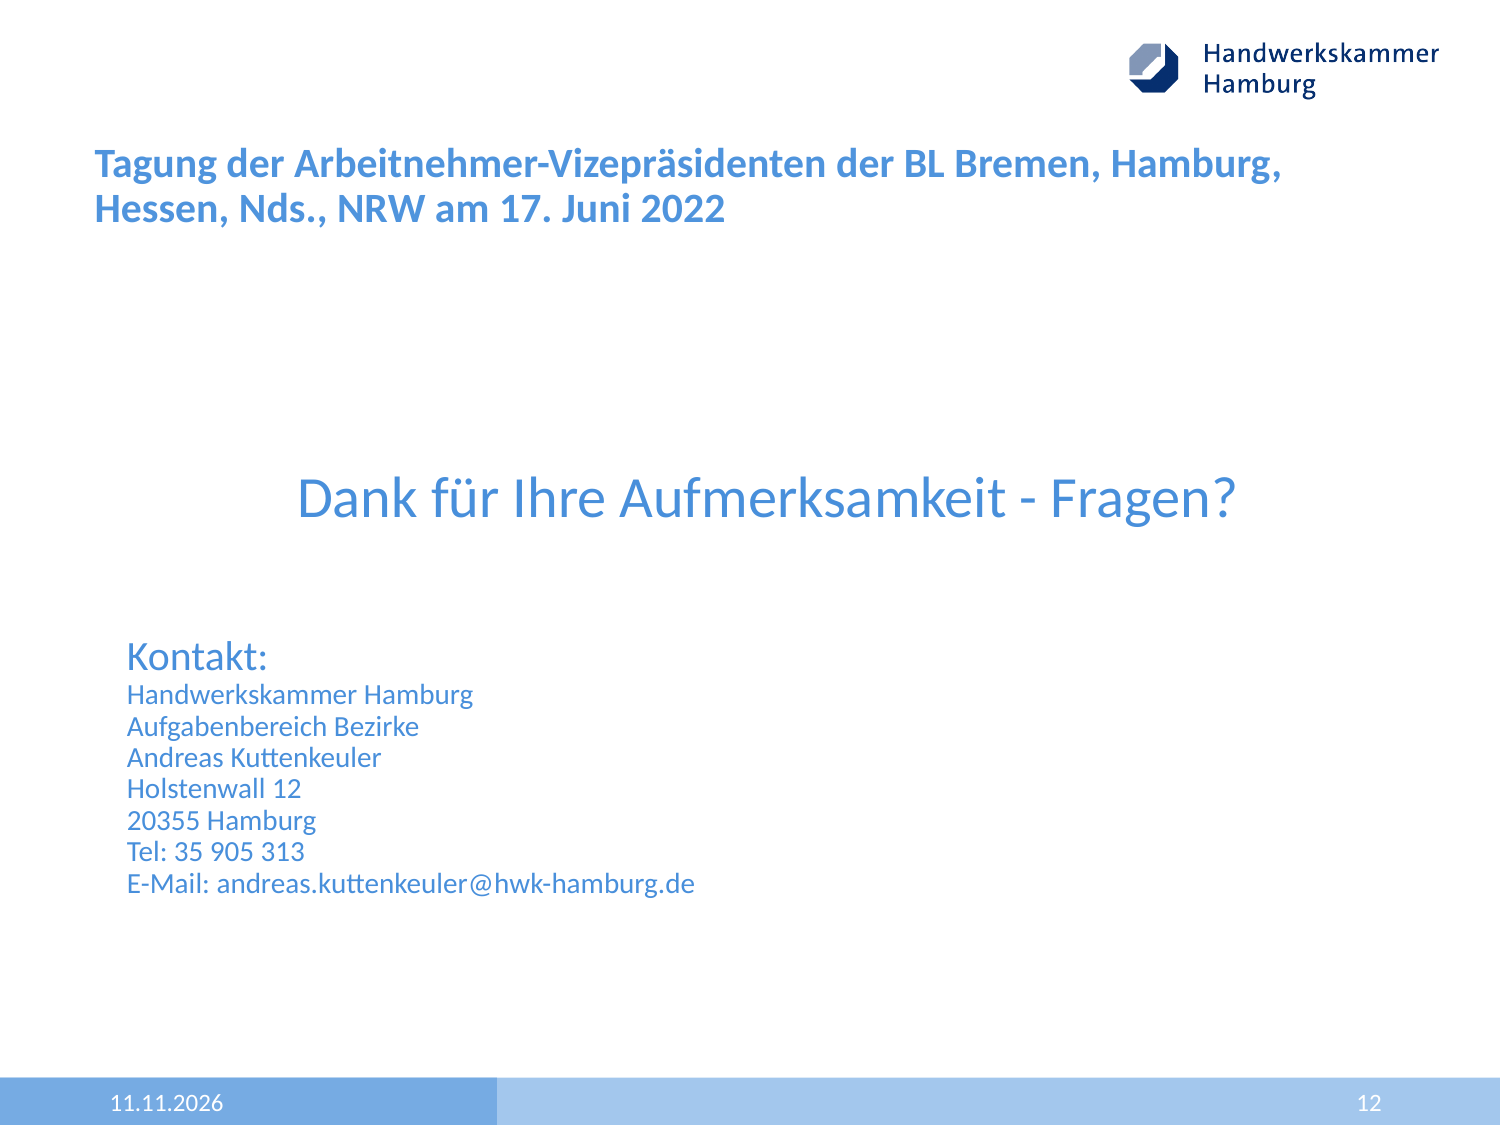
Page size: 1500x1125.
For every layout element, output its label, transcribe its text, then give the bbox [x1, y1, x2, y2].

slide_number 12 [1059, 1077, 1397, 1125]
footer [496, 1077, 1004, 1125]
title Tagung der Arbeitnehmer-Vizepräsidenten der BL Bremen, Hamburg, Hessen, Nds., NRW am 17. Juni 2022 [94, 141, 1406, 300]
picture [1080, 0, 1489, 142]
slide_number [94, 1077, 432, 1125]
text_box Dank für Ihre Aufmerksamkeit - Fragen? Kontakt: Handwerkskammer Hamburg Aufgabenbereich Bezirke Andreas Kuttenkeuler Holstenwall 12 20355 Hamburg Tel: 35 905 313 E-Mail: andreas.kuttenkeuler@hwk-hamburg.de [112, 284, 1424, 999]
